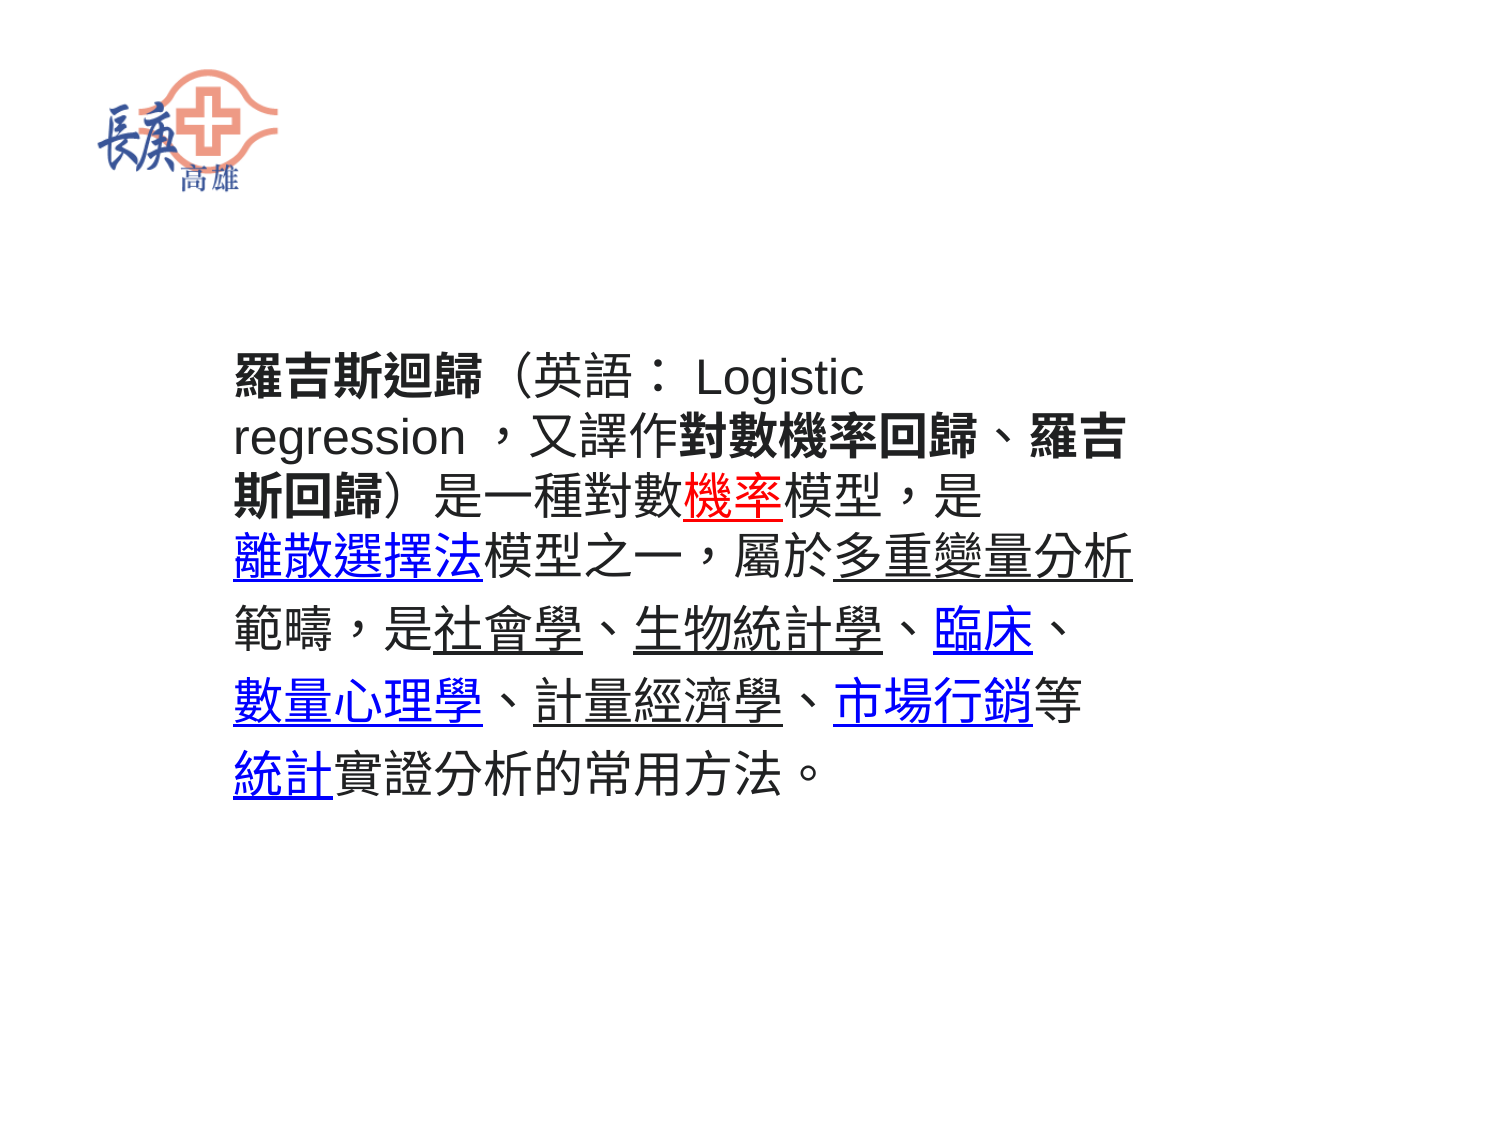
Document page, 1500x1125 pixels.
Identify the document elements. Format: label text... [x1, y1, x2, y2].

picture [88, 66, 287, 203]
text_box 羅吉斯迴歸（英語：Logistic regression，又譯作對數機率回歸、羅吉斯回歸）是一種對數機率模型，是離散選擇法模型之一，屬於多重變量分析範疇，是社會學、生物統計學、臨床、數量心理學、計量經濟學、市場行銷等統計實證分析的常用方法。 [218, 337, 1187, 823]
